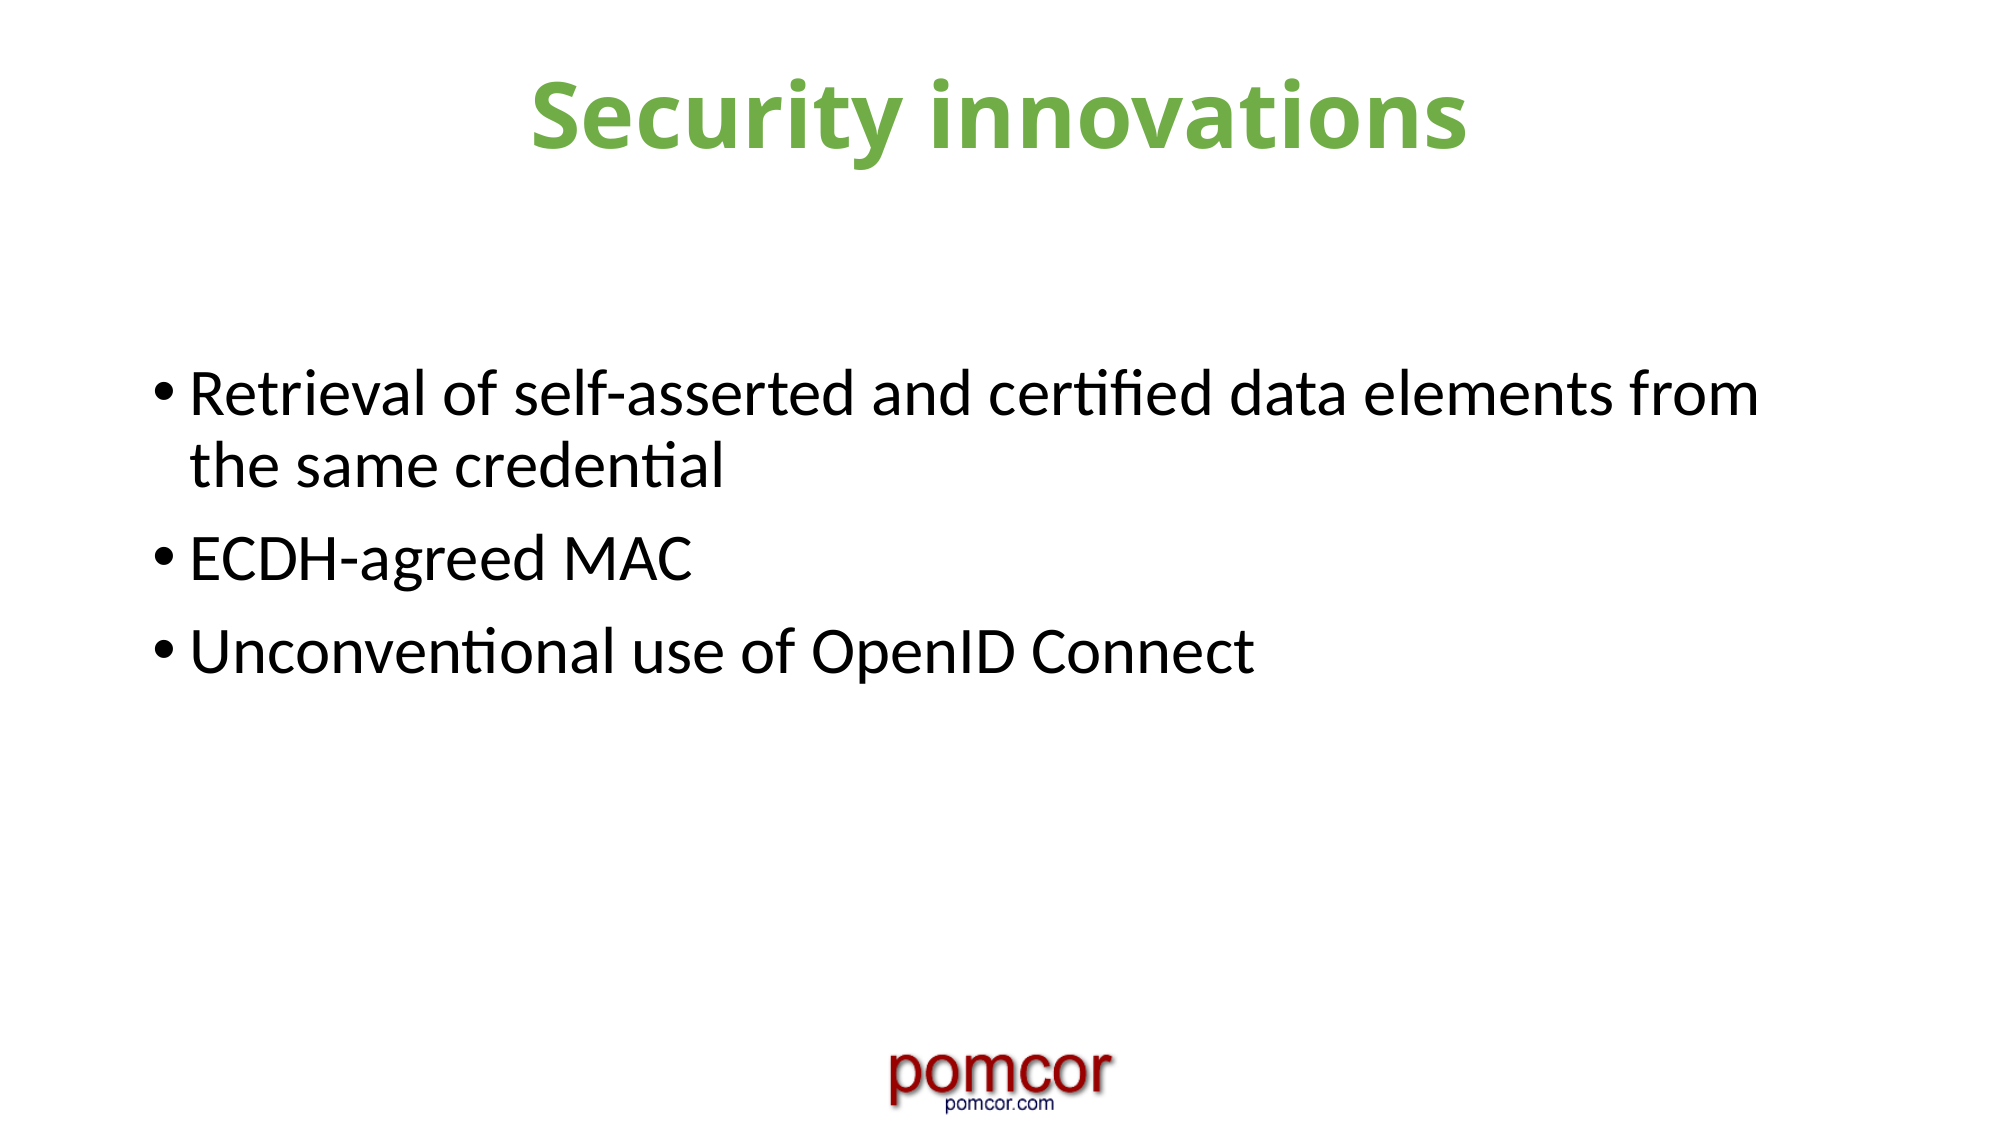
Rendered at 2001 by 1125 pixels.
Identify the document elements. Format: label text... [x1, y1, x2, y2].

picture [865, 1049, 1135, 1118]
list Retrieval of self-asserted and certified data elements from the same credential ECDH-agreed MAC Unconventional use of OpenID Connect [137, 350, 1863, 706]
title Security innovations [137, 9, 1863, 228]
